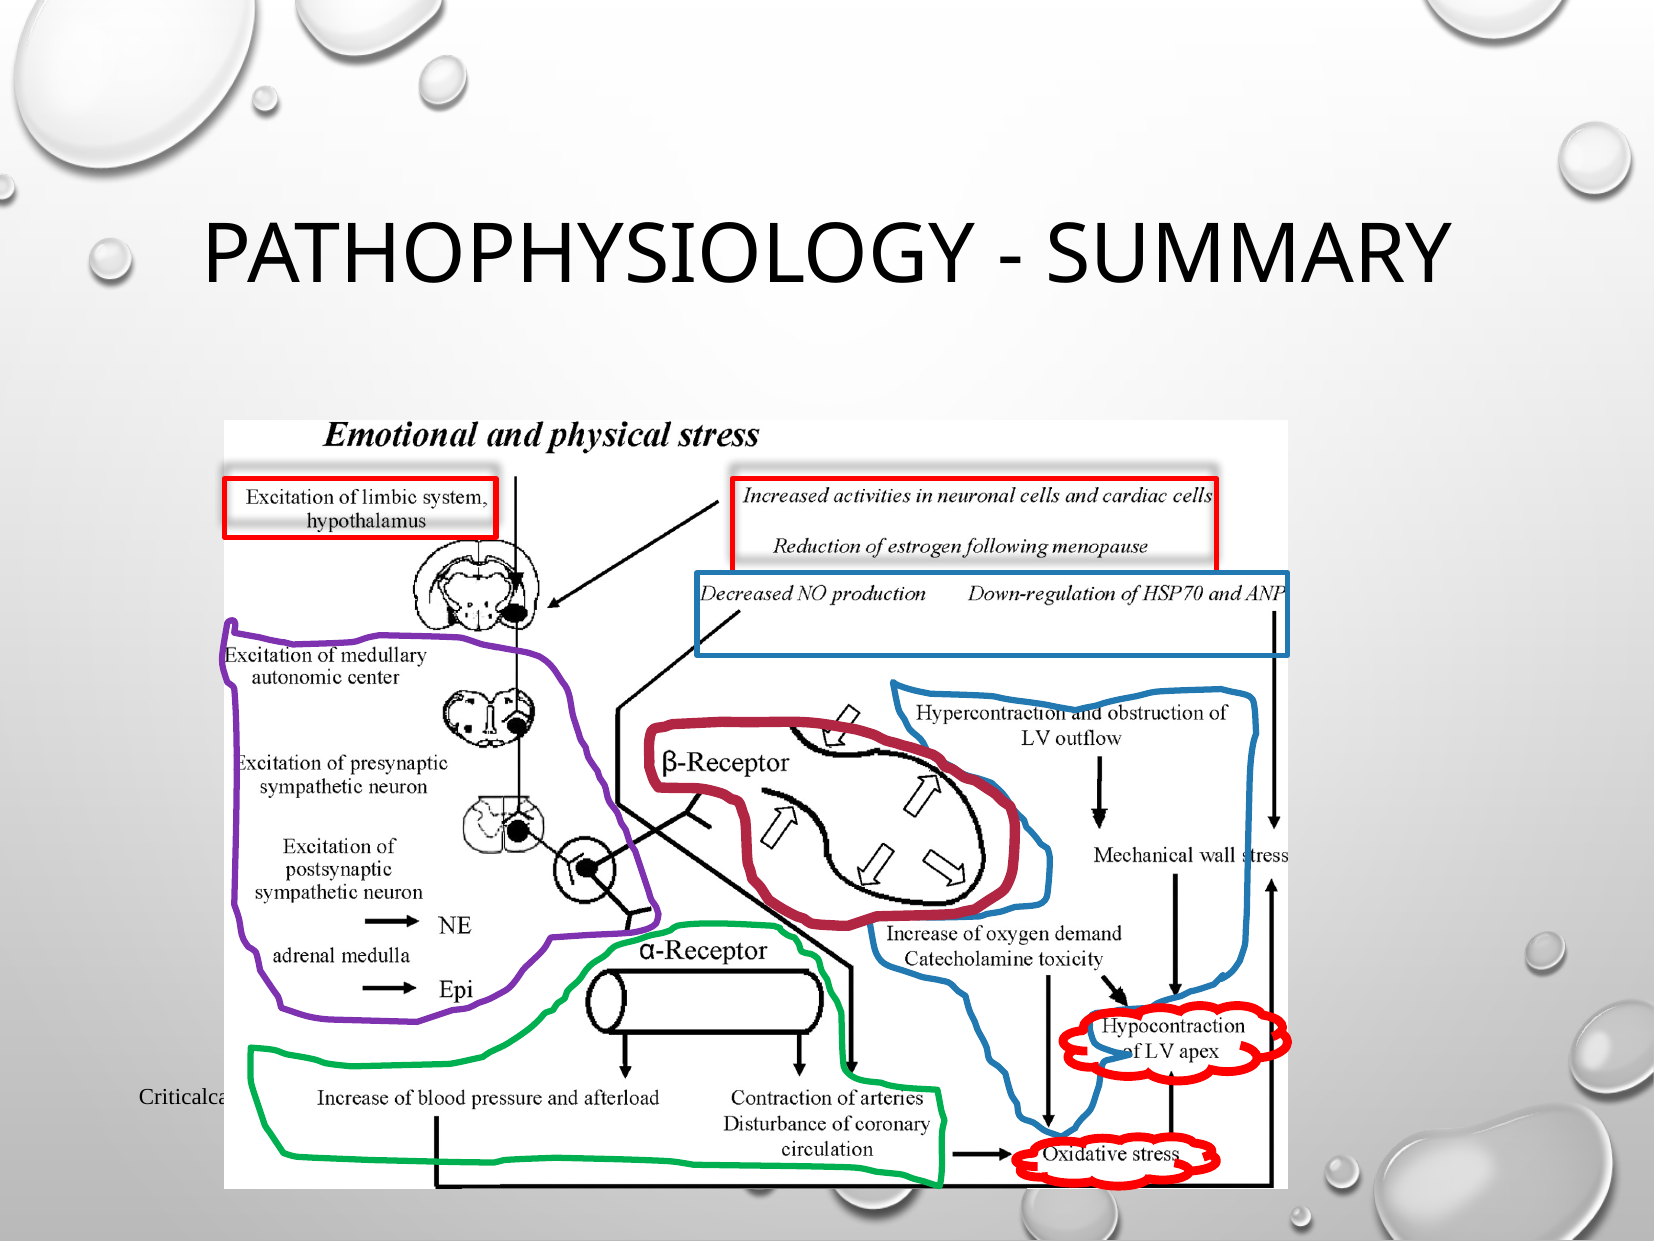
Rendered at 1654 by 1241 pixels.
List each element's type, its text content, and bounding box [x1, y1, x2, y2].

title Pathophysiology - summary [123, 111, 1530, 401]
picture [0, 0, 1654, 1240]
footer Criticalcareindia.com [123, 1063, 218, 1130]
